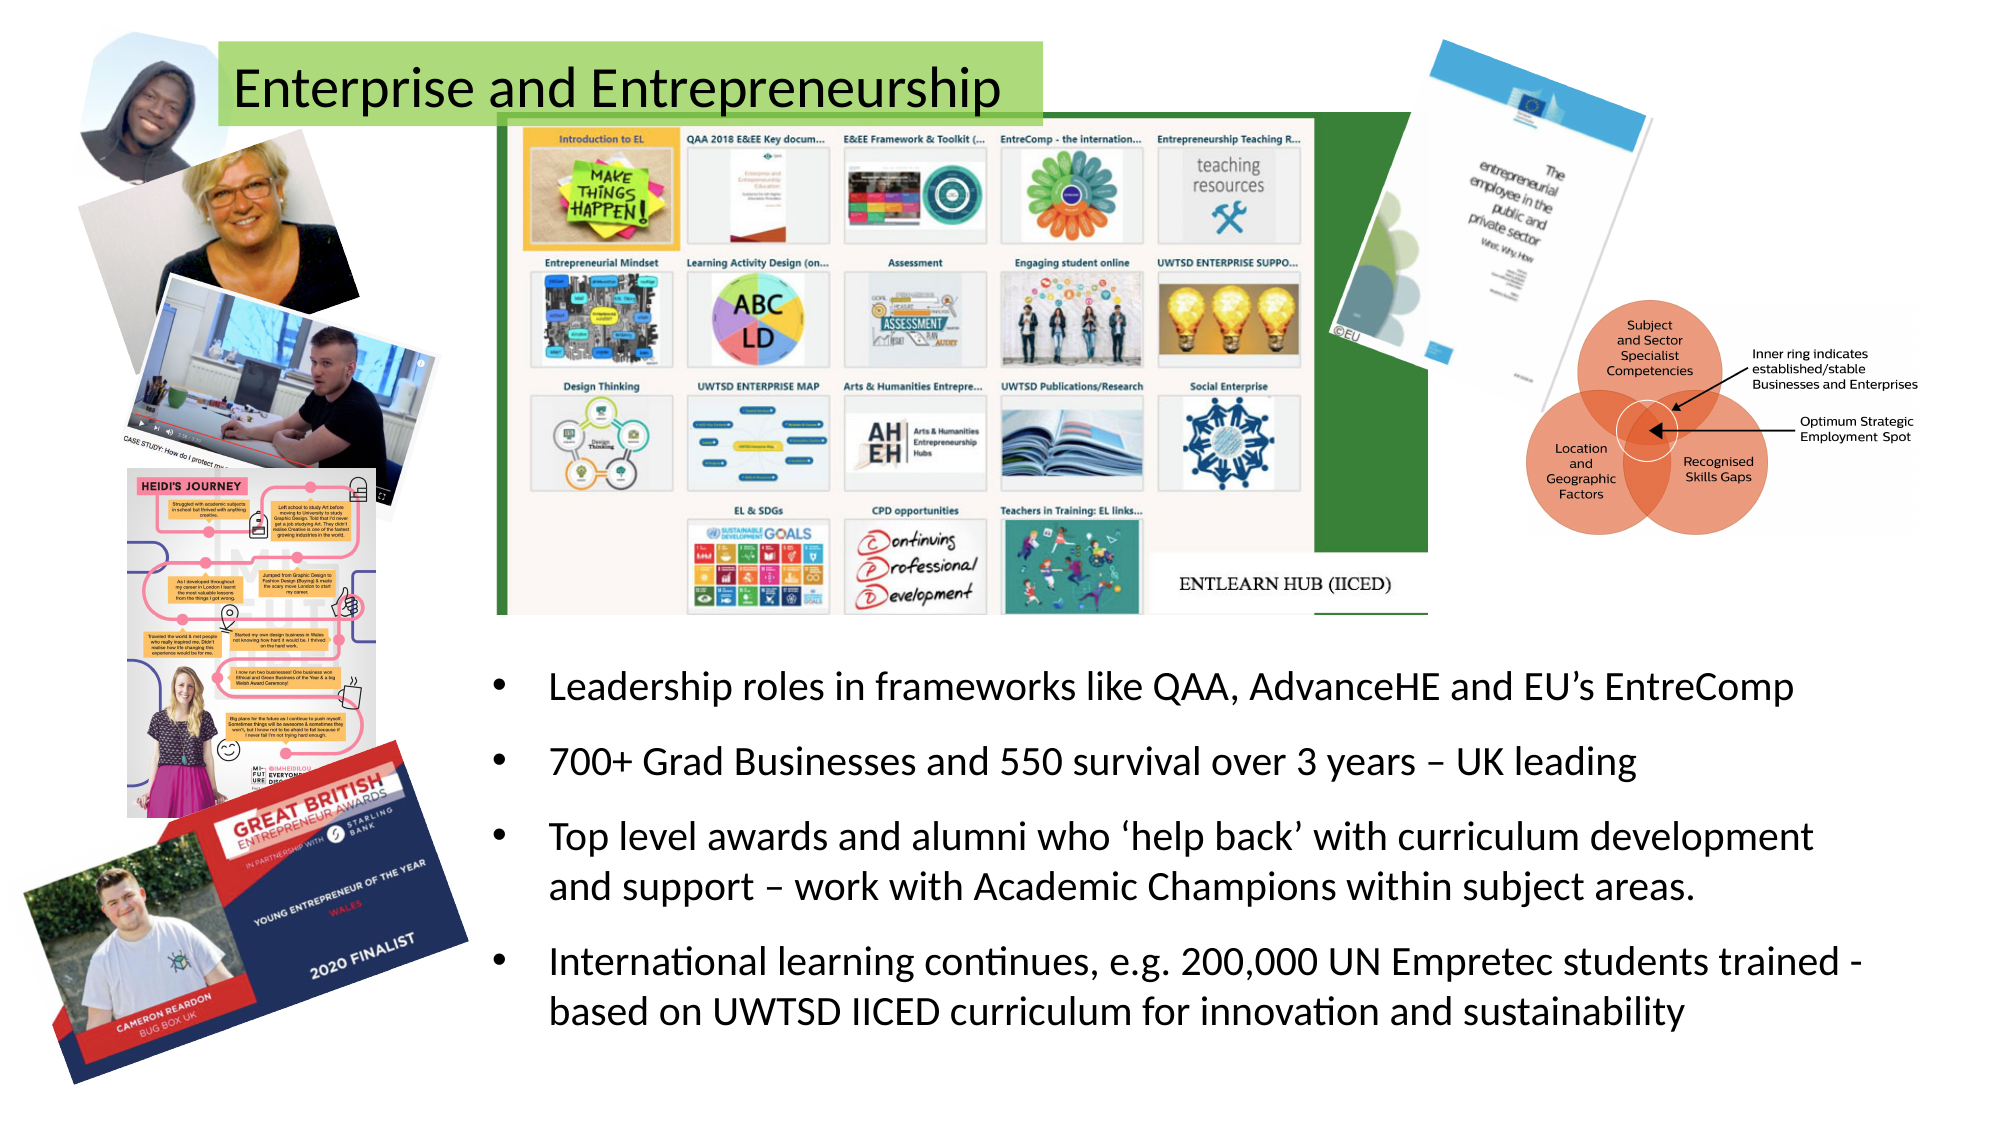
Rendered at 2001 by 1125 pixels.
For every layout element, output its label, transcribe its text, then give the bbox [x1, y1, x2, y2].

text_box Leadership roles in frameworks like QAA, AdvanceHE and EU’s EntreComp 700+ Grad Businesses and 550 survival over 3 years – UK leading Top level awards and alumni who ‘help back’ with curriculum development and support – work with Academic Champions within subject areas. International learning continues, e.g. 200,000 UN Empretec students trained - based on UWTSD IICED curriculum for innovation and sustainability [477, 651, 1937, 1042]
text_box Enterprise and Entrepreneurship [230, 41, 1044, 127]
picture [496, 39, 1919, 615]
picture [1, 25, 468, 1084]
